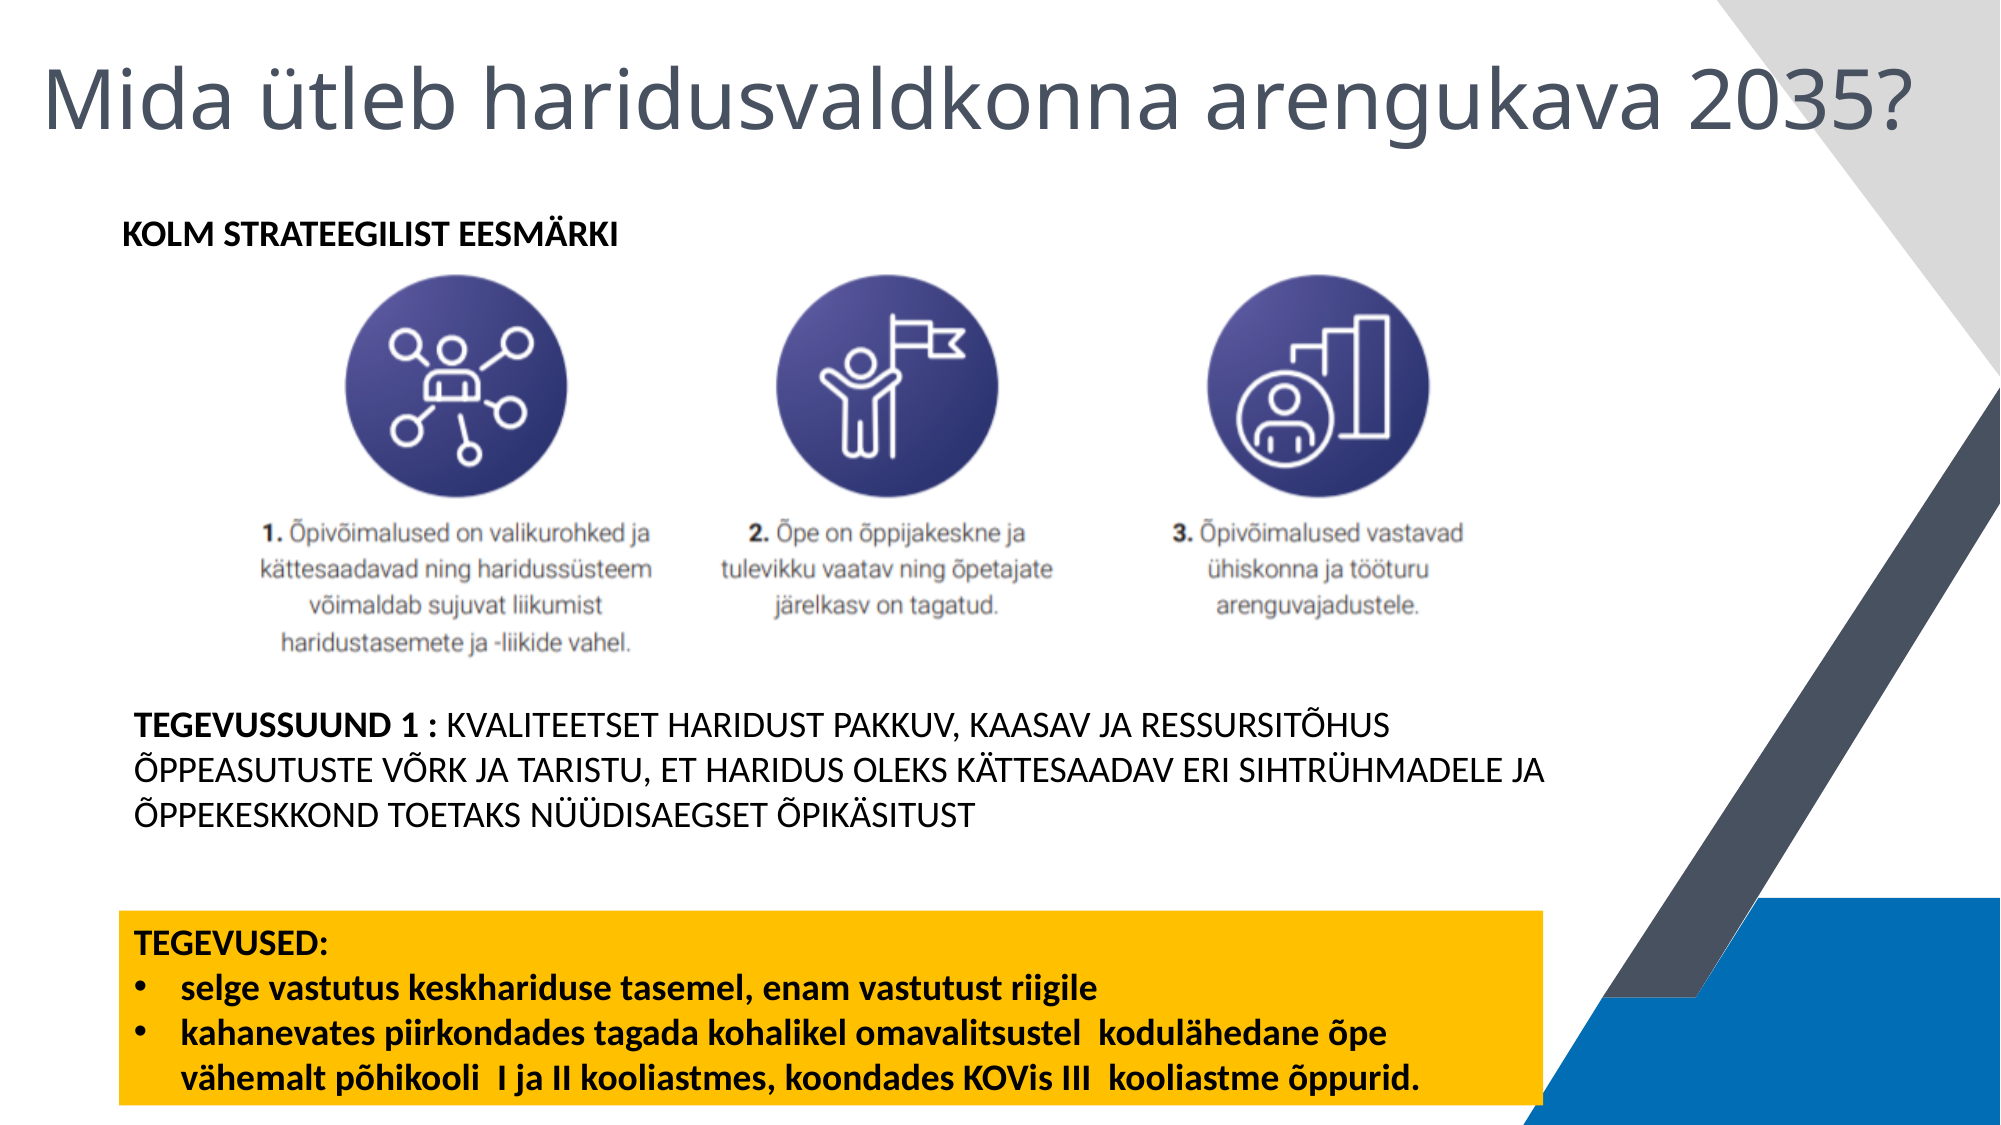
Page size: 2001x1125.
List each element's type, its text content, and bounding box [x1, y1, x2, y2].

text_box [1716, 0, 2000, 377]
text_box Mida ütleb haridusvaldkonna arengukava 2035? [26, 38, 1978, 154]
text_box KOLM STRATEEGILIST EESMÄRKI [107, 201, 858, 262]
text_box TEGEVUSSUUND 1 : KVALITEETSET HARIDUST PAKKUV, KAASAV JA RESSURSITÕHUS ÕPPEASUTUSTE VÕRK JA TARISTU, ET HARIDUS OLEKS KÄTTESAADAV ERI SIHTRÜHMADELE JA ÕPPEKESKKOND TOETAKS NÜÜDISAEGSET ÕPIKÄSITUST [118, 692, 1523, 888]
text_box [1523, 387, 2000, 1125]
picture [229, 256, 1524, 693]
text_box TEGEVUSED: selge vastutus keskhariduse tasemel, enam vastutust riigile kahanevates piirkondades tagada kohalikel omavalitsustel kodulähedane õpe vähemalt põhikooli I ja II kooliastmes, koondades KOVis III kooliastme õppurid. [119, 910, 1523, 1106]
